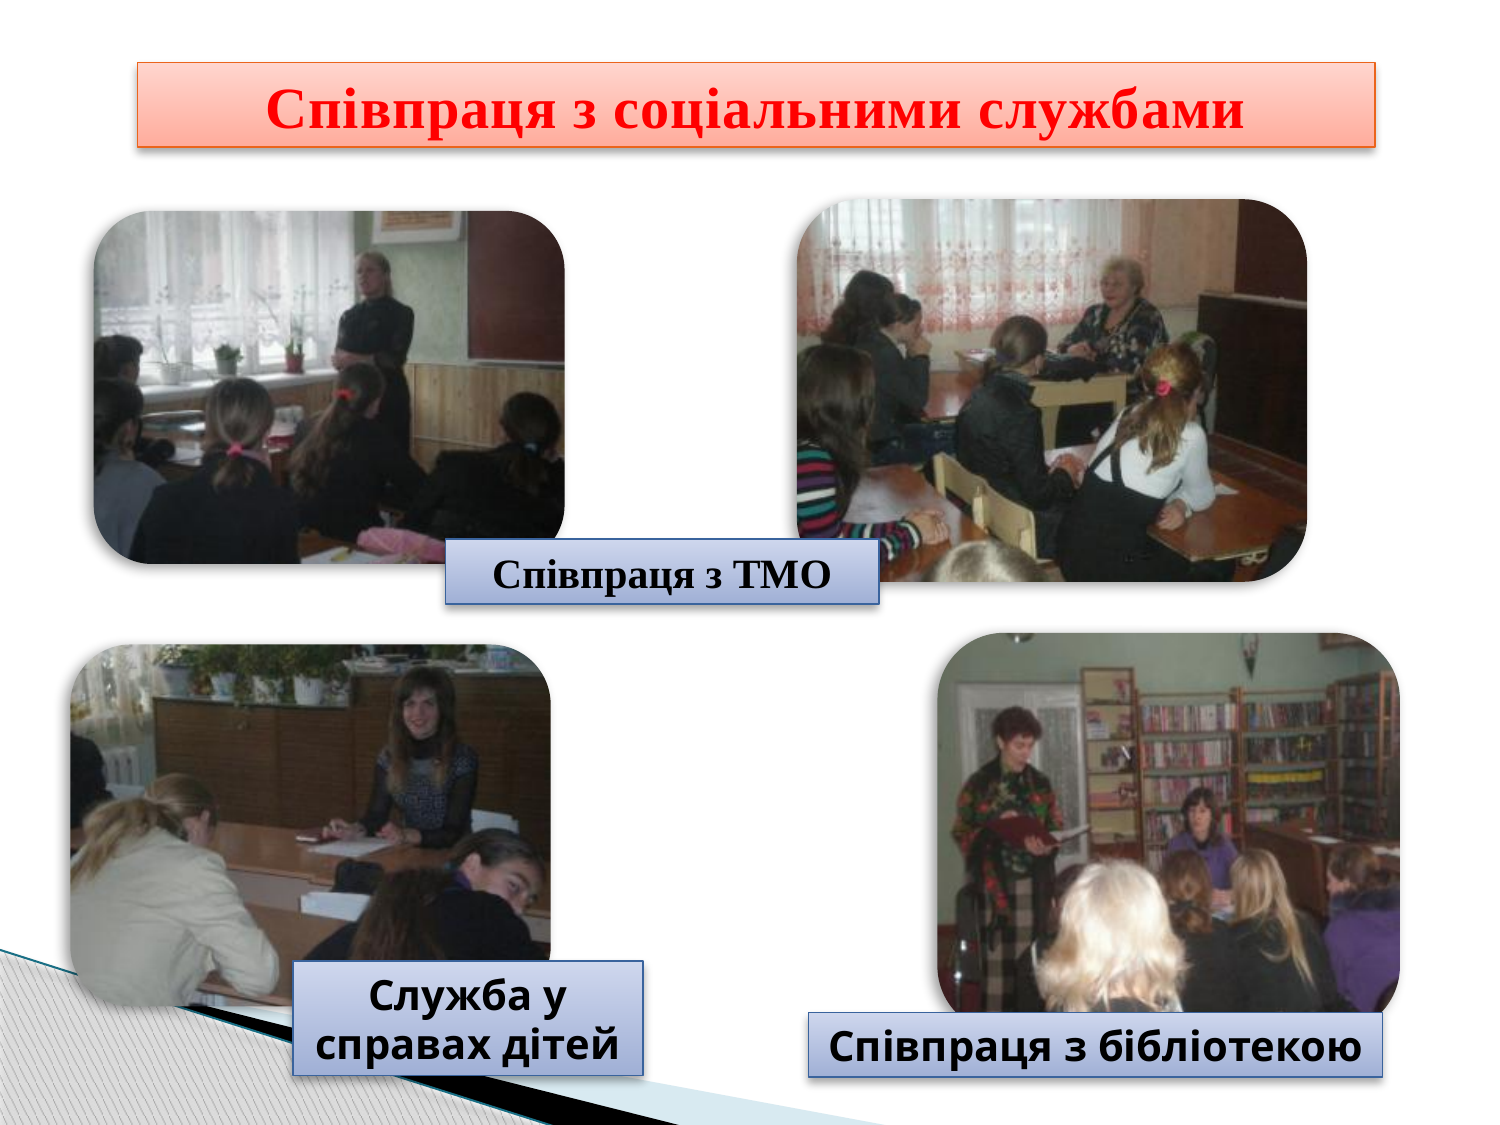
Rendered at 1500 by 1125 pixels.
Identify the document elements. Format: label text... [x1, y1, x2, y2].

picture [796, 198, 1308, 583]
picture [937, 632, 1401, 1034]
text_box Співпраця з бібліотекою [808, 1012, 1383, 1078]
text_box Співпраця з ТМО [445, 538, 880, 605]
text_box Служба у справах дітей [292, 960, 644, 1076]
picture [93, 210, 565, 565]
picture [70, 644, 551, 1007]
text_box Співпраця з соціальними службами [137, 62, 1376, 148]
